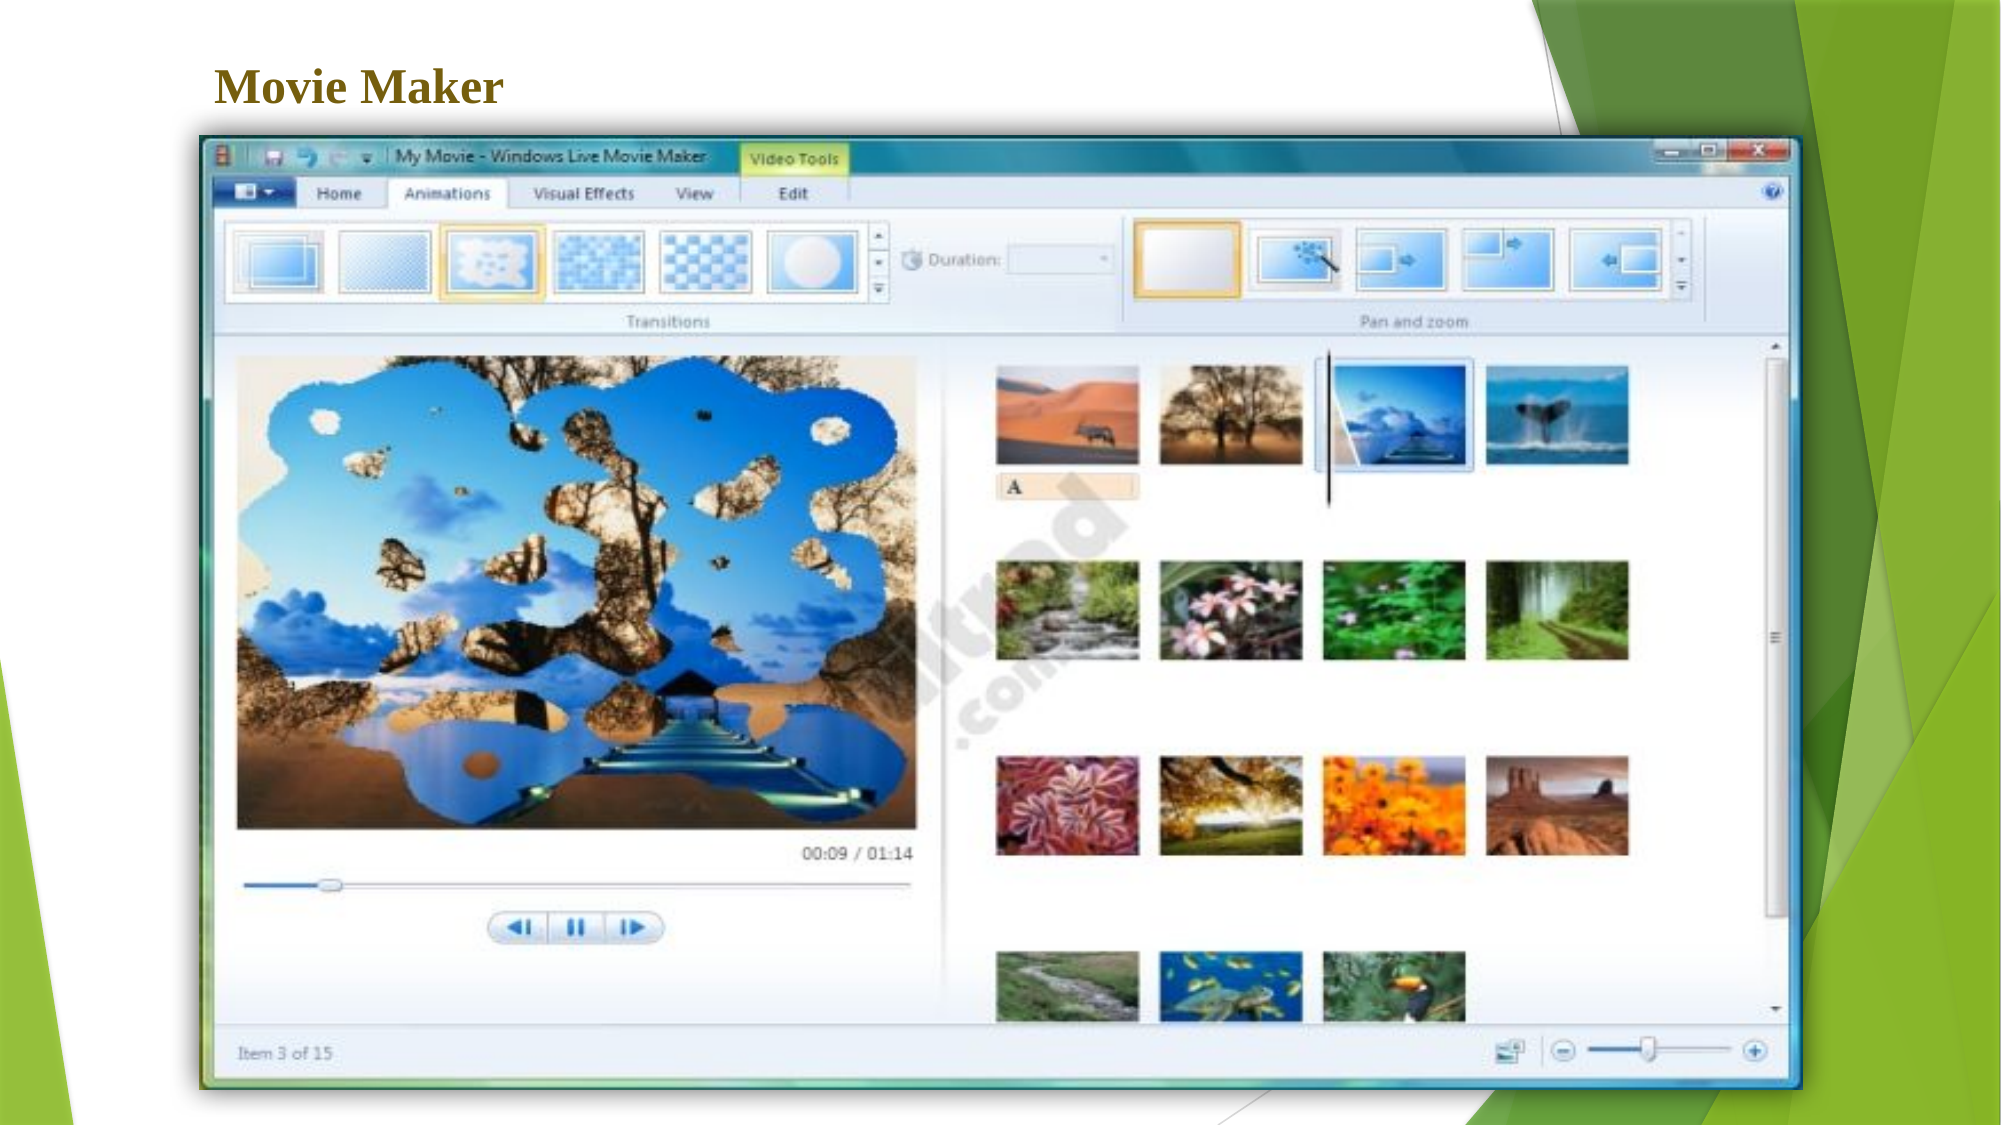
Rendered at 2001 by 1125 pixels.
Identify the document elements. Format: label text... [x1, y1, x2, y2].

text_box Movie Maker [199, 52, 648, 134]
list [199, 134, 1803, 1091]
